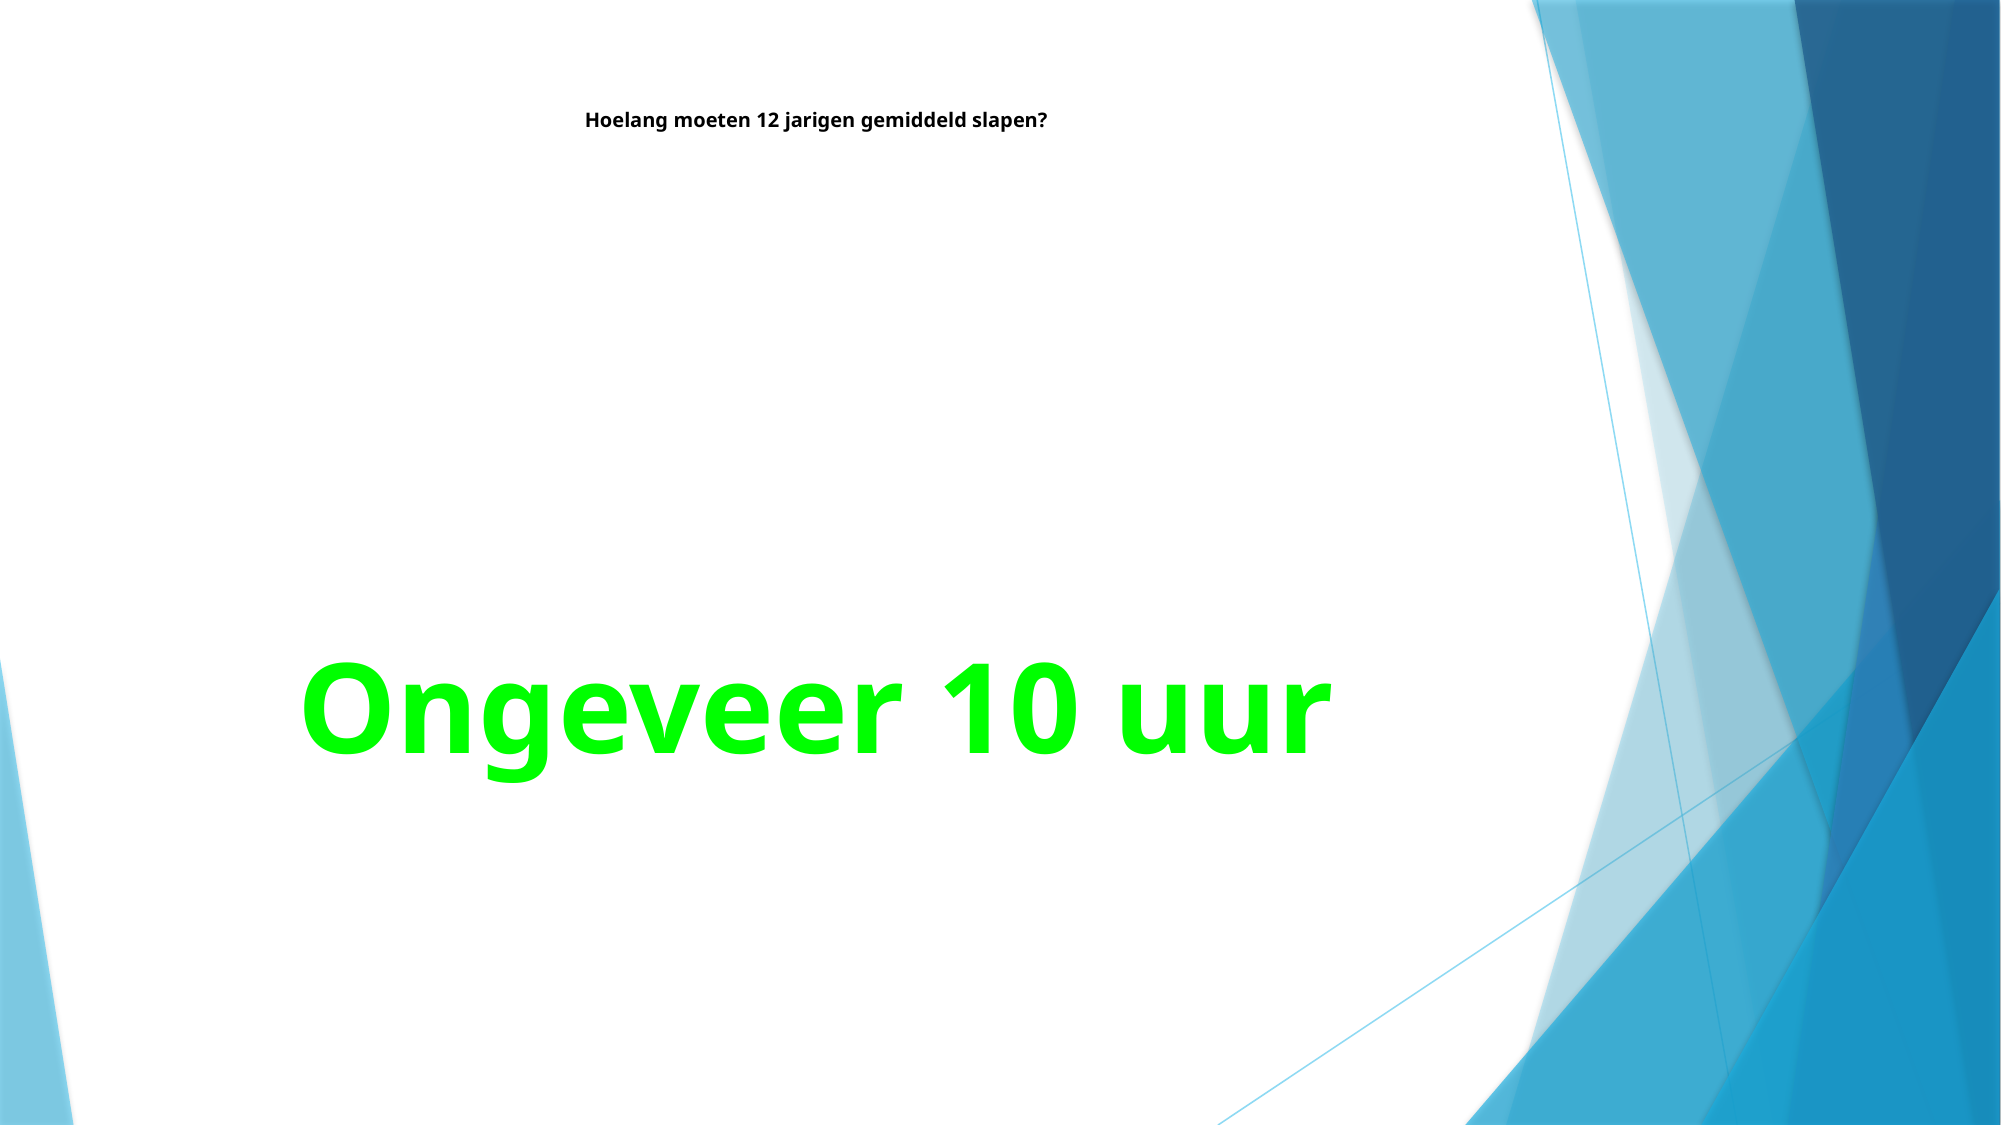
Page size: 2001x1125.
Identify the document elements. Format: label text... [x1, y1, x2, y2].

title Hoelang moeten 12 jarigen gemiddeld slapen? [111, 99, 1522, 317]
text_box Ongeveer 10 uur [210, 485, 1422, 786]
